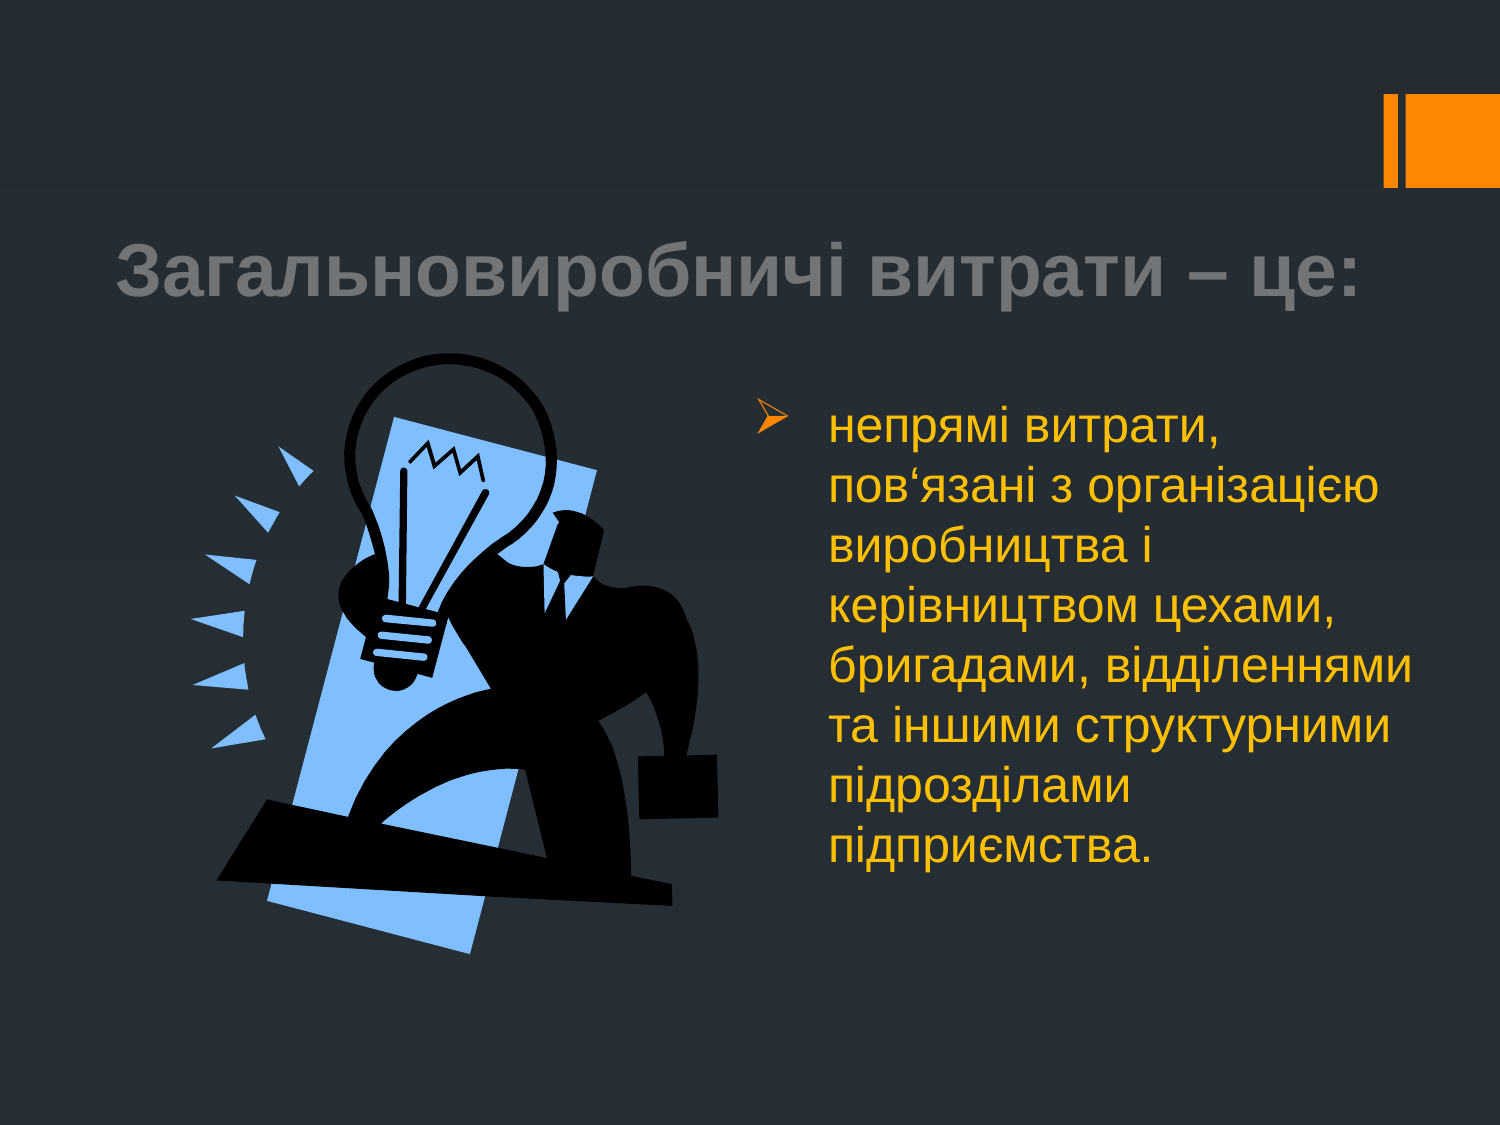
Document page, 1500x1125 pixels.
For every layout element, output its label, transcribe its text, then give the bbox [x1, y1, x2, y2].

title Загальновиробничі витрати – це: [100, 231, 1447, 409]
subtitle непрямі витрати, пов‘язані з організацією виробництва і керівництвом цехами, бригадами, відділеннями та іншими структурними підрозділами підприємства. [738, 385, 1439, 1035]
picture [187, 364, 753, 945]
